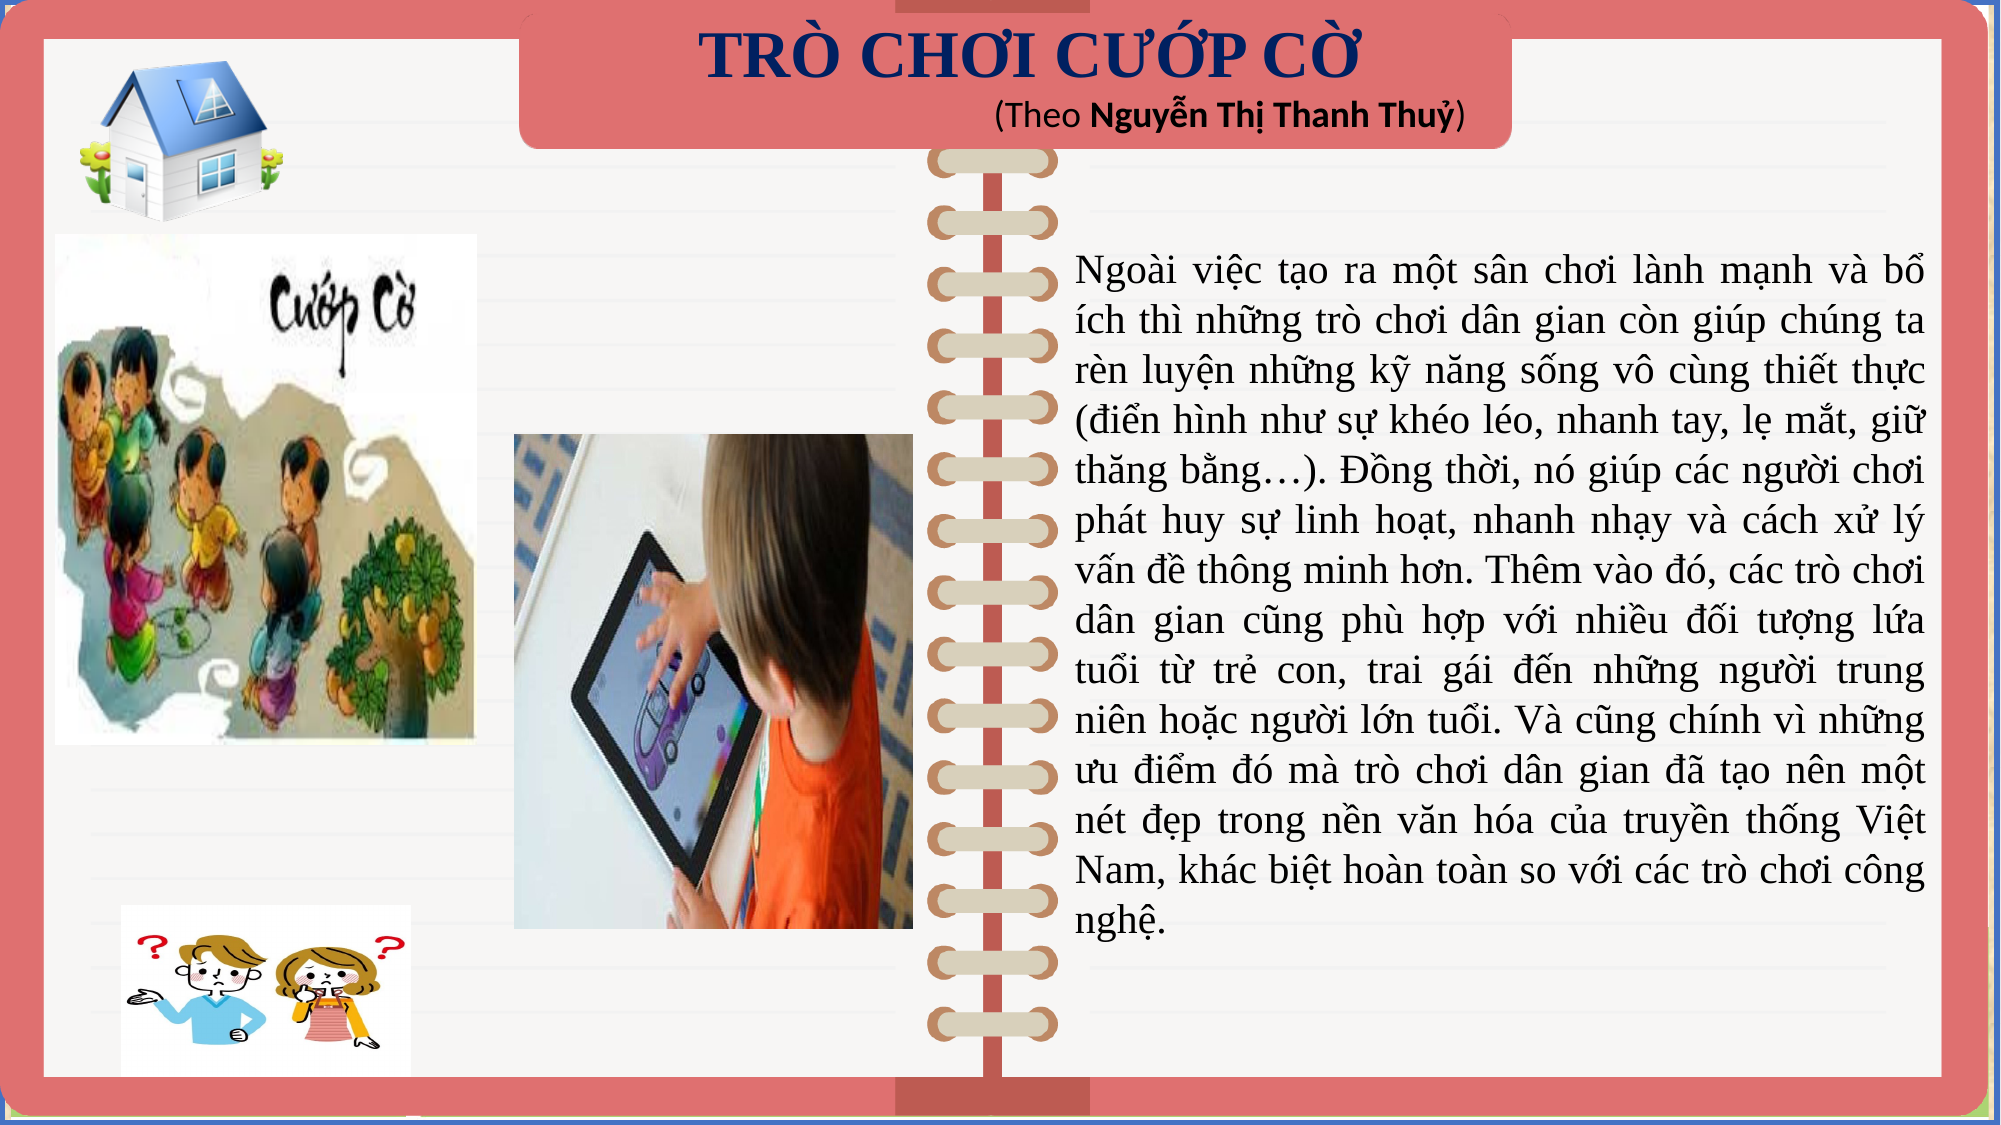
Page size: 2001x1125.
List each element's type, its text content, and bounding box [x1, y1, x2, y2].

picture [0, 0, 1994, 1120]
text_box TRÒ CHƠI CƯỚP CỜ (Theo Nguyễn Thị Thanh Thuỷ) [569, 3, 1546, 143]
text_box Ngoài việc tạo ra một sân chơi lành mạnh và bổ ích thì những trò chơi dân gian còn giúp chúng ta rèn luyện những kỹ năng sống vô cùng thiết thực (điển hình như sự khéo léo, nhanh tay, lẹ mắt, giữ thăng bằng…). Đồng thời, nó giúp các người chơi phát huy sự linh hoạt, nhanh nhạy và cách xử lý vấn đề thông minh hơn. Thêm vào đó, các trò chơi dân gian cũng phù hợp với nhiều đối tượng lứa tuổi từ trẻ con, trai gái đến những người trung niên hoặc người lớn tuổi. Và cũng chính vì những ưu điểm đó mà trò chơi dân gian đã tạo nên một nét đẹp trong nền văn hóa của truyền thống Việt Nam, khác biệt hoàn toàn so với các trò chơi công nghệ. [1060, 234, 1941, 950]
